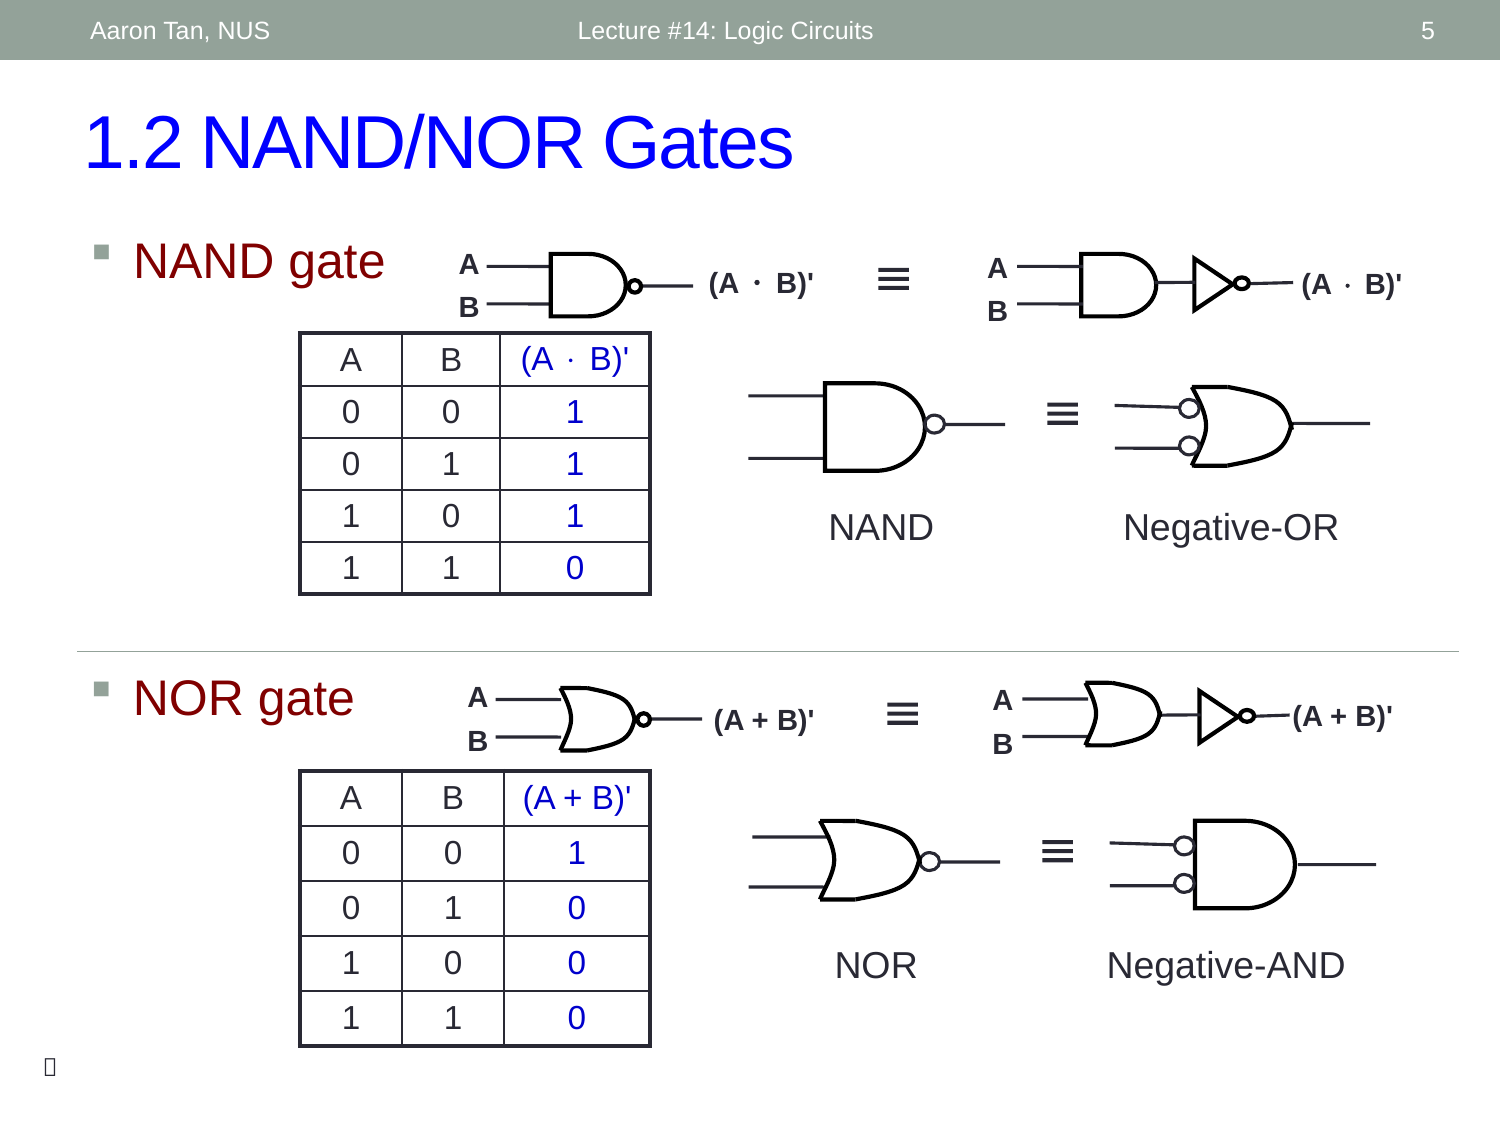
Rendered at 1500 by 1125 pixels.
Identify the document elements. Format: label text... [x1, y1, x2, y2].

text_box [749, 808, 1375, 994]
table_cell 0 [302, 827, 401, 880]
table_cell 0 [505, 882, 648, 935]
text_box NOR gate [75, 658, 488, 734]
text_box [452, 670, 1428, 770]
table_cell 0 [302, 439, 401, 489]
table_cell 0 [505, 937, 648, 990]
table_header B [403, 773, 503, 825]
table_header (A  B)' [501, 345, 648, 385]
table_cell 1 [501, 439, 648, 489]
table_cell 1 [501, 491, 648, 541]
table_cell 1 [302, 992, 401, 1044]
table_cell 1 [403, 882, 503, 935]
table_header A [302, 335, 401, 385]
text_box  [24, 1050, 75, 1083]
table_cell 1 [403, 543, 499, 592]
table_cell 1 [403, 439, 499, 489]
table_cell 1 [302, 543, 401, 592]
table_cell 0 [403, 937, 503, 990]
table_cell 1 [302, 491, 401, 541]
table_cell 0 [302, 387, 401, 437]
table_cell 0 [403, 387, 499, 437]
footer Lecture #14: Logic Circuits [562, 3, 1238, 57]
table_cell 1 [501, 387, 648, 437]
title 1.2 NAND/NOR Gates [68, 86, 1429, 192]
table_cell 0 [302, 882, 401, 935]
table_cell 0 [403, 827, 503, 880]
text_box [749, 370, 1376, 557]
table_cell 1 [403, 992, 503, 1044]
table_cell 0 [403, 491, 499, 541]
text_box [443, 235, 1437, 338]
table_cell 1 [302, 937, 401, 990]
text_box NAND gate [75, 220, 488, 296]
slide_number Aaron Tan, NUS [75, 3, 550, 57]
table_header B [403, 335, 499, 385]
table_cell 0 [505, 992, 648, 1044]
table_header A [302, 773, 401, 825]
table_header (A + B)' [505, 778, 648, 825]
table_cell 1 [505, 827, 648, 880]
table_cell 0 [501, 543, 648, 592]
slide_number 5 [1308, 3, 1450, 57]
